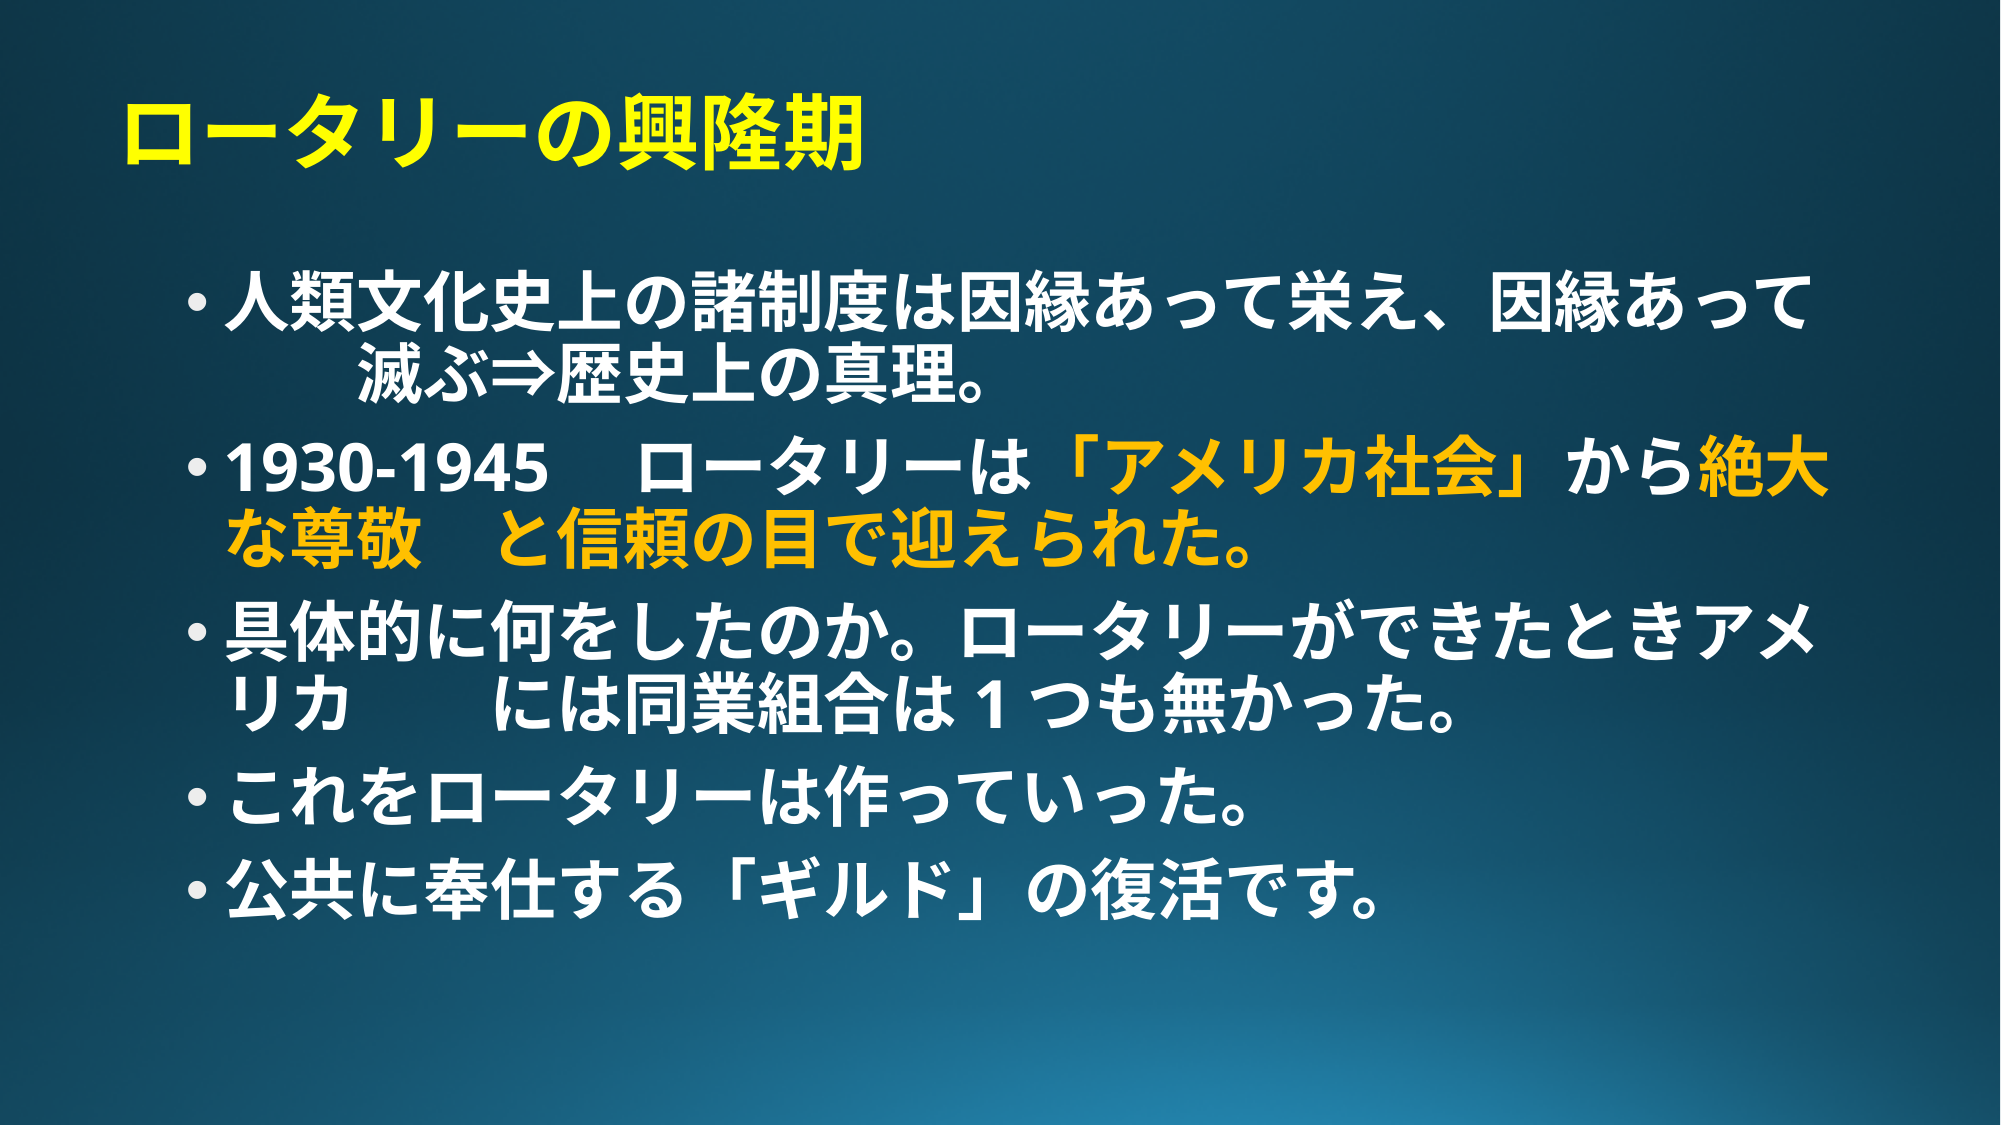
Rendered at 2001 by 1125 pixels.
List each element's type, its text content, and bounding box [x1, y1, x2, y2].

picture [0, 0, 2001, 1125]
title ロータリーの興隆期 [102, 42, 1736, 231]
list 人類文化史上の諸制度は因縁あって栄え、因縁あって 滅ぶ⇒歴史上の真理。 1930-1945 ロータリーは「アメリカ社会」から絶大な尊敬 と信頼の目で迎えられた。 具体的に何をしたのか。ロータリーができたときアメリカ には同業組合は1つも無かった。 これをロータリーは作っていった。 公共に奉仕する「ギルド」の復活です。 [170, 261, 1876, 1005]
